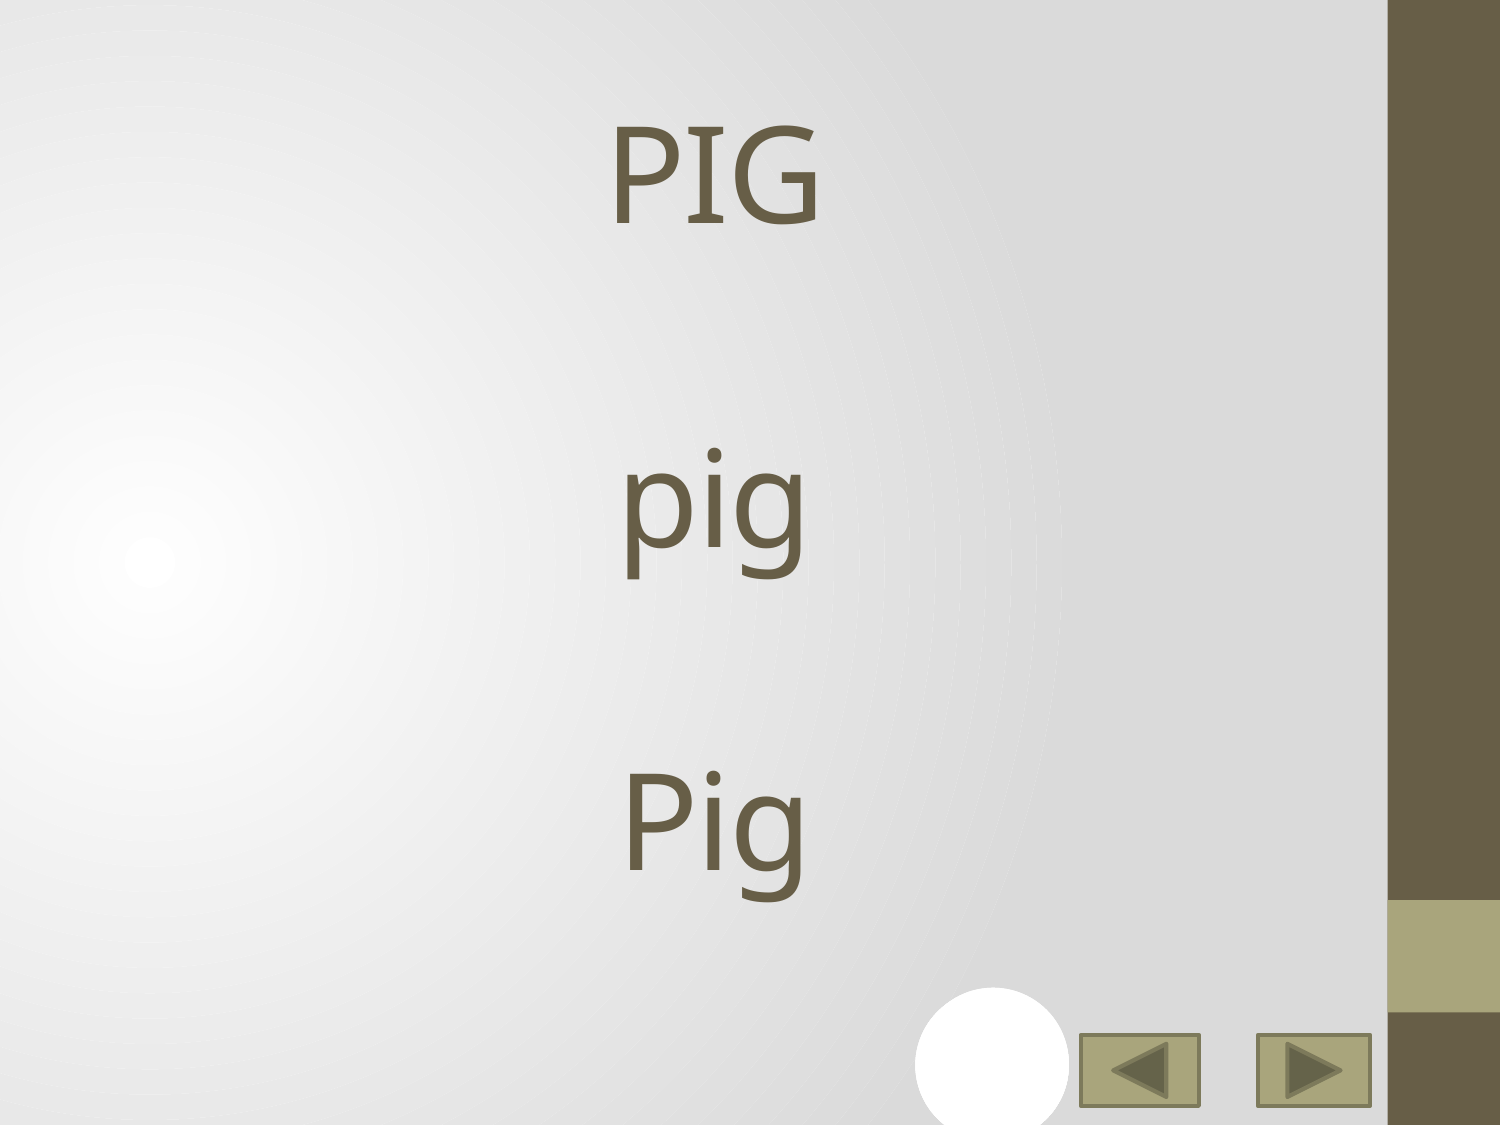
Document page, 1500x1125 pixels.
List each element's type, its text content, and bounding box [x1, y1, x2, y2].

text_box [1079, 1033, 1201, 1108]
text_box [1256, 1033, 1372, 1108]
text_box [917, 987, 1069, 1125]
title PIG pig Pig [112, 78, 1350, 906]
